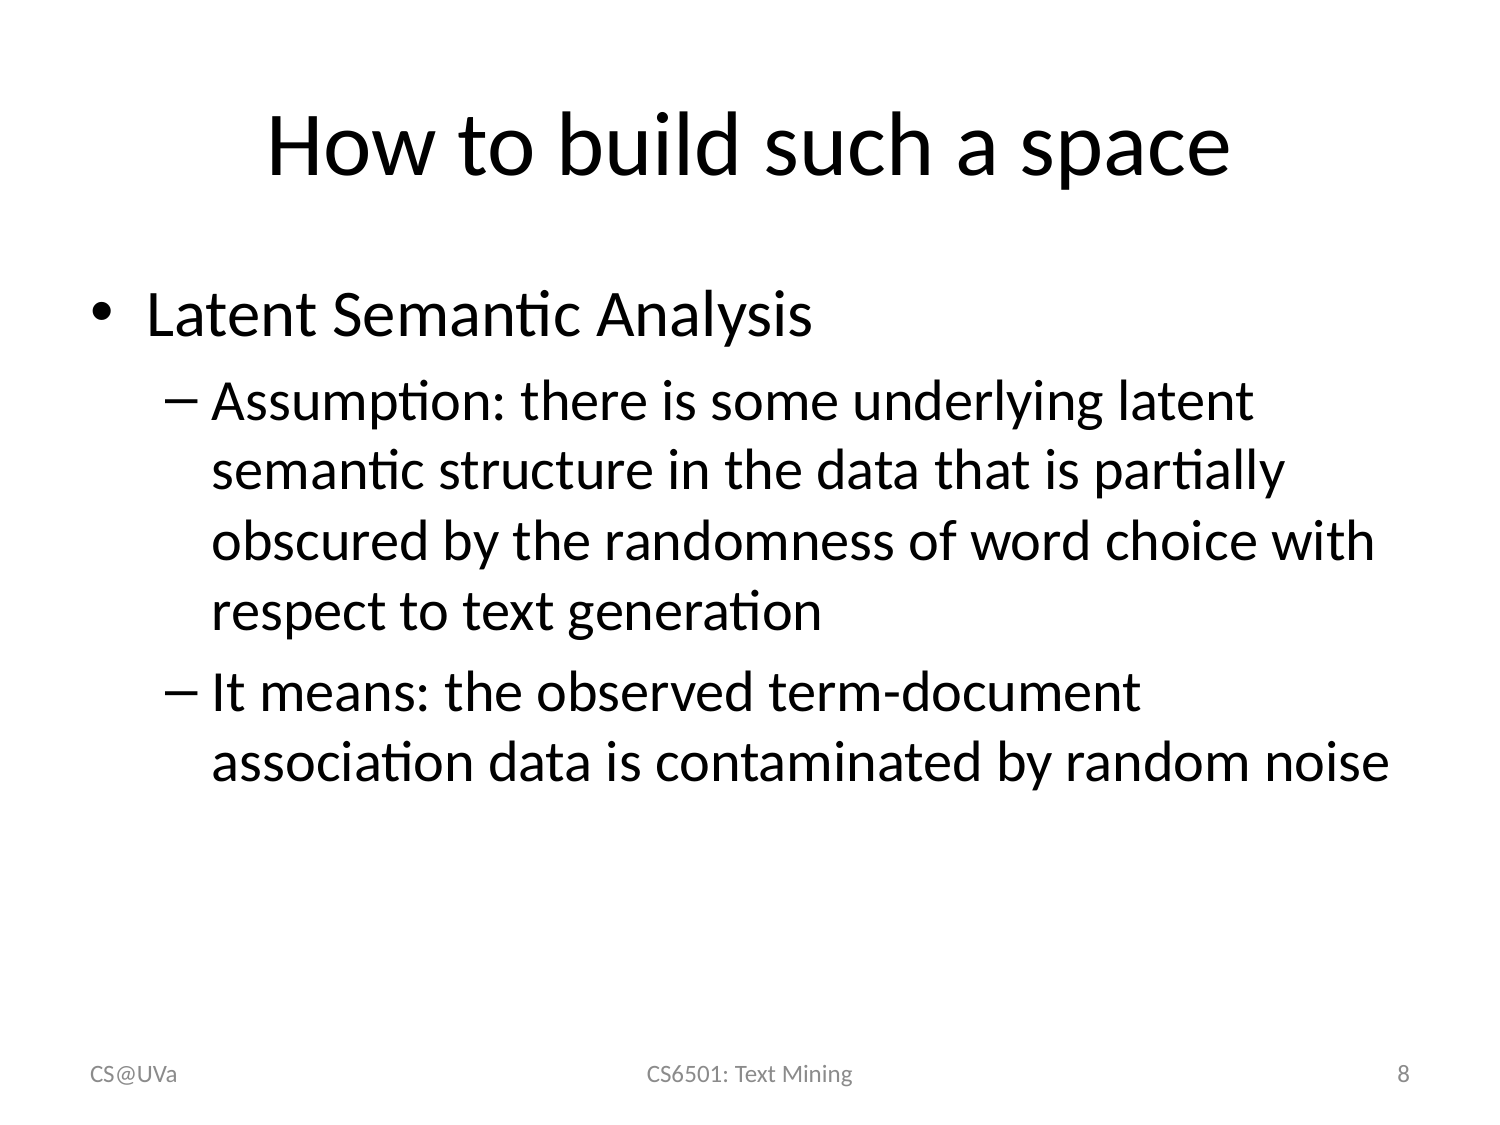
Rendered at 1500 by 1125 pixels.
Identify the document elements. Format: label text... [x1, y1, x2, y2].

list Latent Semantic Analysis Assumption: there is some underlying latent semantic structure in the data that is partially obscured by the randomness of word choice with respect to text generation It means: the observed term-document association data is contaminated by random noise [75, 262, 1425, 1005]
footer CS6501: Text Mining [512, 1042, 988, 1103]
slide_number CS@UVa [75, 1042, 425, 1103]
slide_number 8 [1074, 1042, 1425, 1103]
title How to build such a space [75, 45, 1425, 233]
